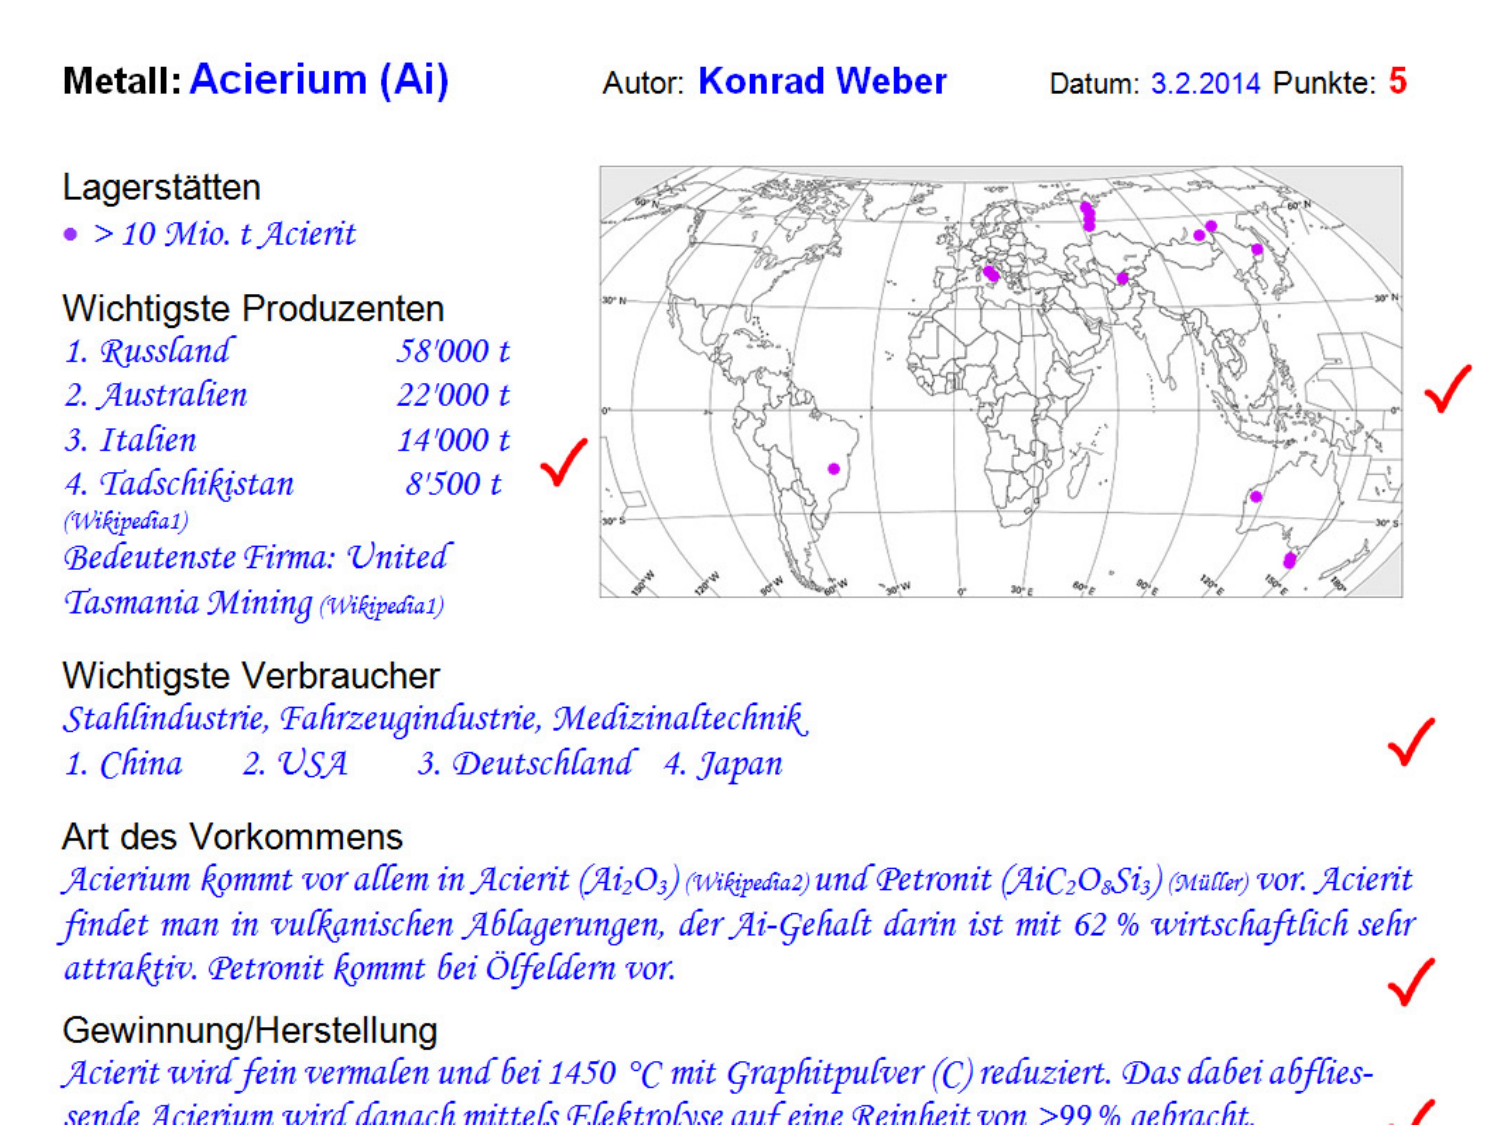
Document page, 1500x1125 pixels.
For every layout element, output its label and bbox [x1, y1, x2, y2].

list [0, 43, 1500, 1125]
